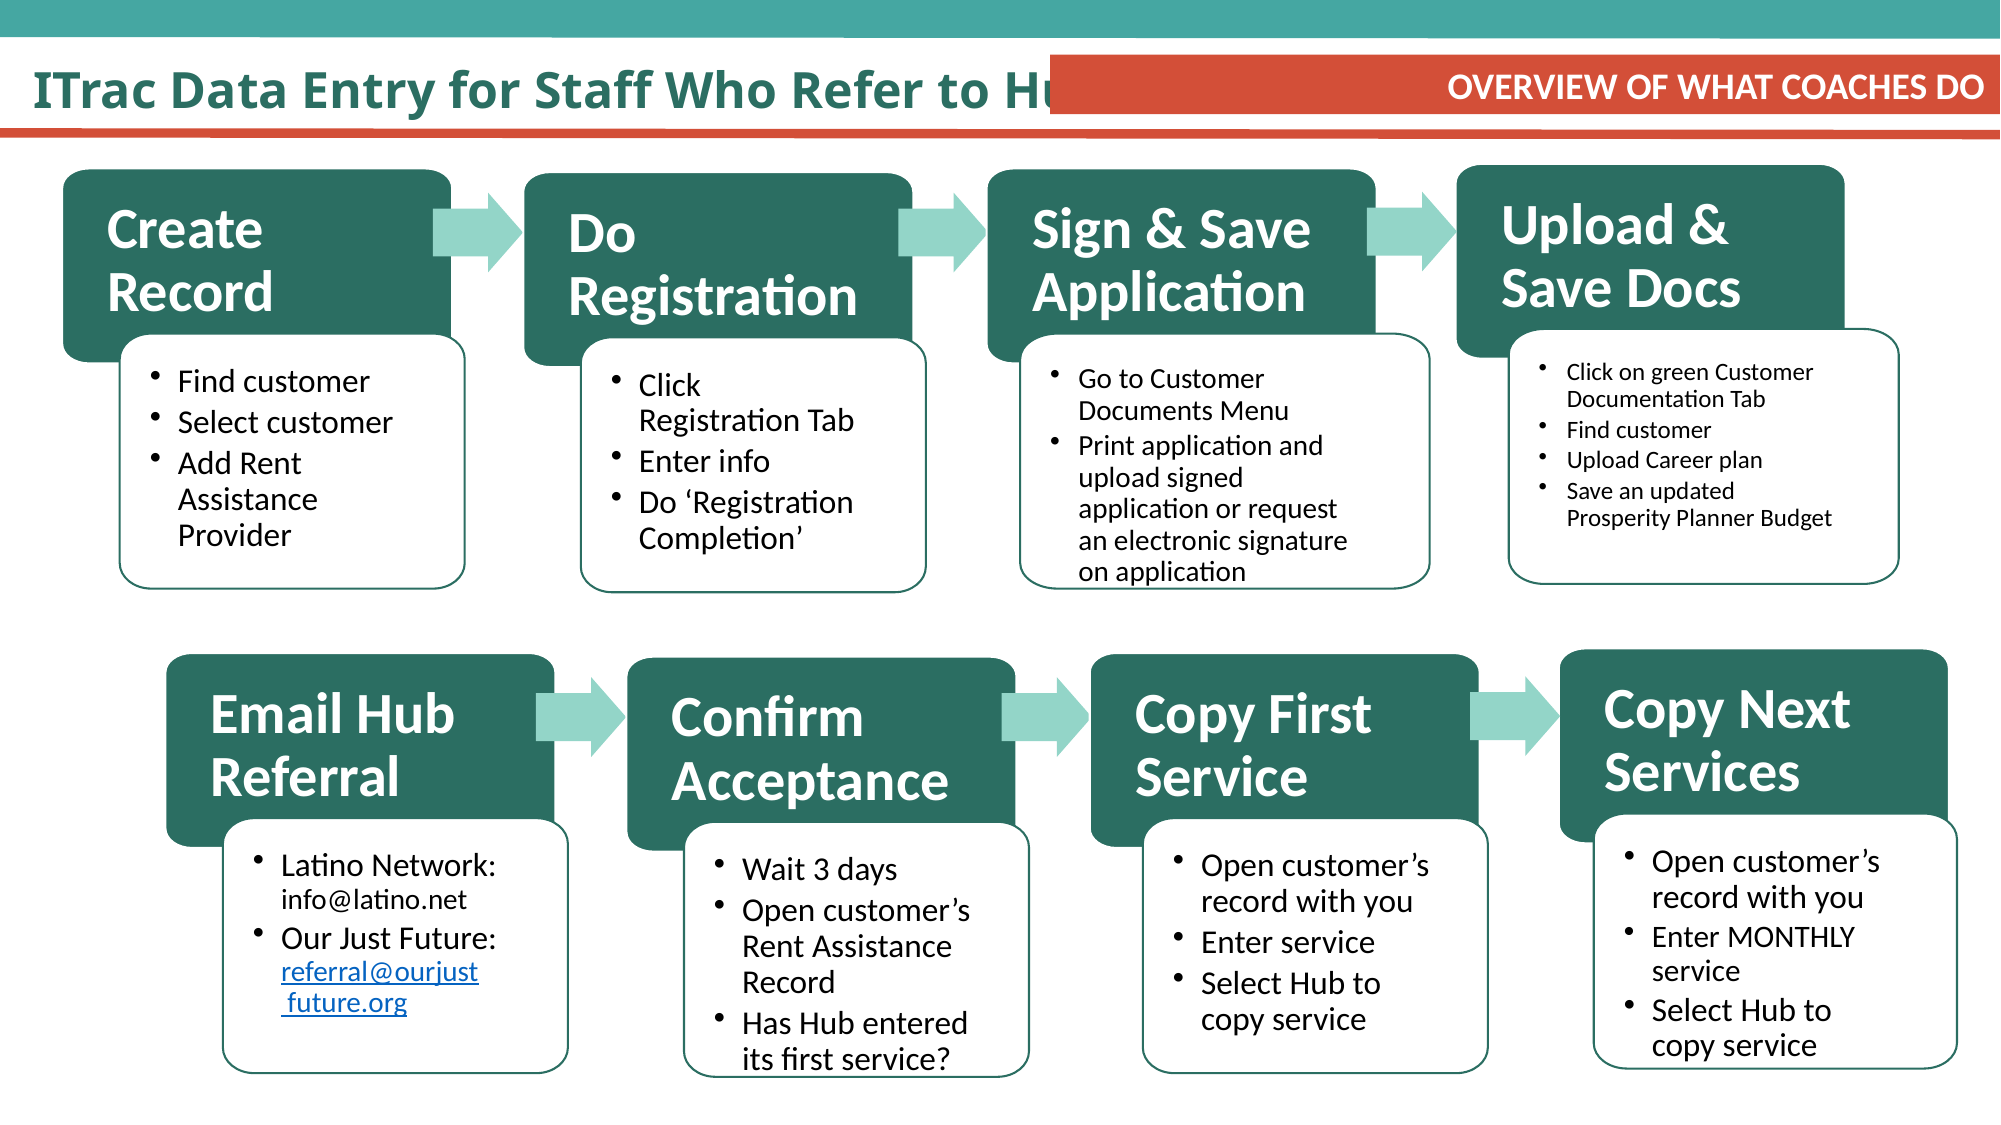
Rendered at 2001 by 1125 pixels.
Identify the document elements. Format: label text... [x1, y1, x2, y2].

title ITrac Data Entry for Staff Who Refer to Hub [18, 38, 1790, 128]
text_box Open customer’s record with you Enter service Select Hub to copy service [1141, 817, 1489, 1075]
text_box OVERVIEW OF WHAT COACHES DO [1050, 54, 2000, 115]
text_box [535, 677, 625, 757]
text_box [898, 192, 985, 273]
text_box Copy Next Services [1557, 647, 1950, 845]
text_box Go to Customer Documents Menu Print application and upload signed application or request an electronic signature on application [1019, 332, 1431, 590]
text_box Sign & Save Application [985, 167, 1378, 365]
text_box Do Registration [522, 171, 915, 369]
text_box Latino Network: info@latino.net Our Just Future: referral@ourjust future.org [221, 817, 569, 1075]
text_box Create Record [61, 167, 454, 365]
text_box Upload & Save Docs [1454, 162, 1847, 360]
text_box Email Hub Referral [164, 651, 557, 850]
text_box Wait 3 days Open customer’s Rent Assistance Record Has Hub entered its first service? [682, 820, 1031, 1078]
text_box Confirm Acceptance [625, 655, 1018, 853]
text_box [1366, 191, 1458, 272]
text_box [1470, 676, 1561, 757]
text_box Click Registration Tab Enter info Do ‘Registration Completion’ [579, 336, 927, 594]
text_box [1001, 677, 1088, 757]
text_box Open customer’s record with you Enter MONTHLY service Select Hub to copy service [1592, 812, 1959, 1070]
text_box [432, 192, 522, 273]
text_box Copy First Service [1088, 651, 1481, 850]
text_box Find customer Select customer Add Rent Assistance Provider [118, 332, 466, 590]
text_box Click on green Customer Documentation Tab Find customer Upload Career plan Save an updated Prosperity Planner Budget [1507, 327, 1900, 585]
